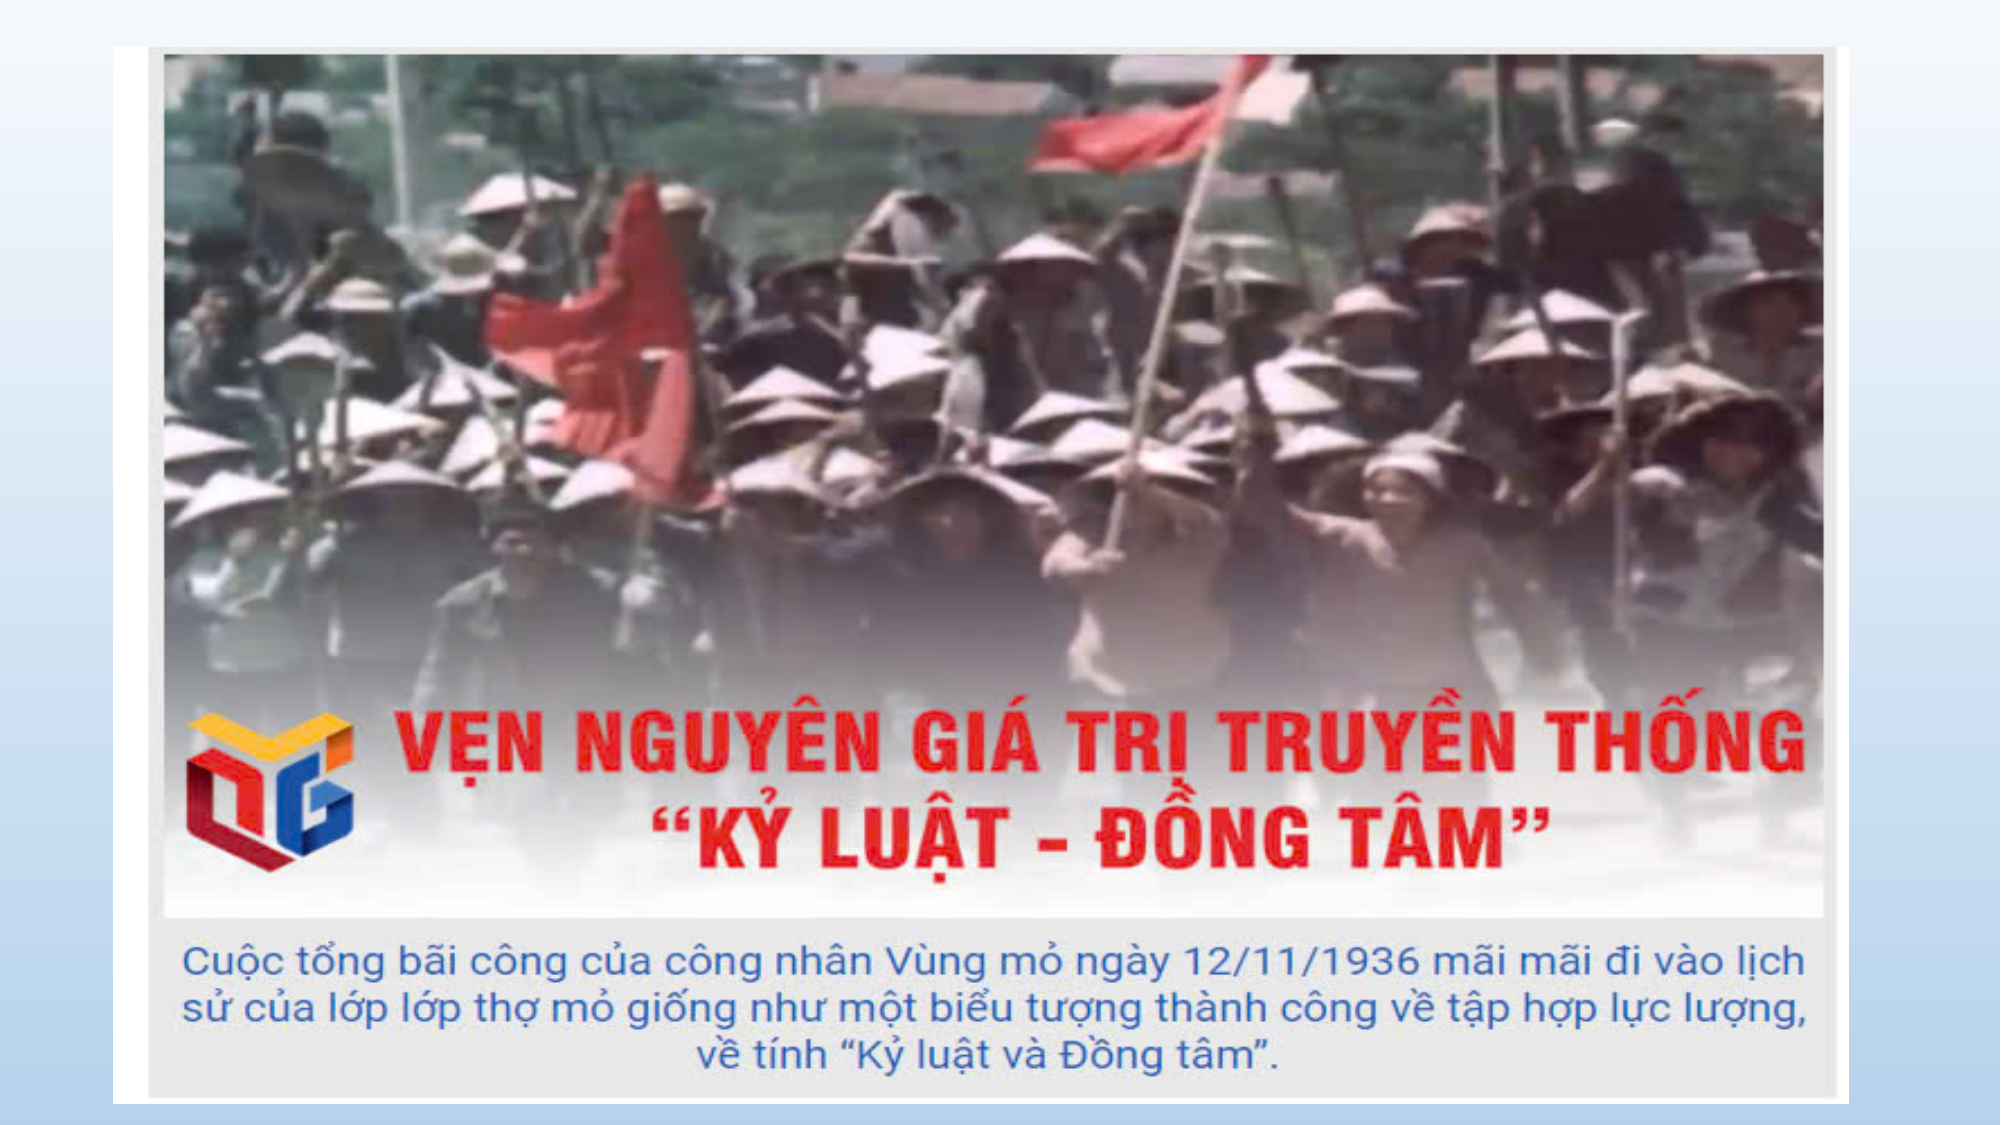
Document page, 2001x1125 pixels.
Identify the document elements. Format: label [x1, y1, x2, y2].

picture [113, 47, 1849, 1104]
